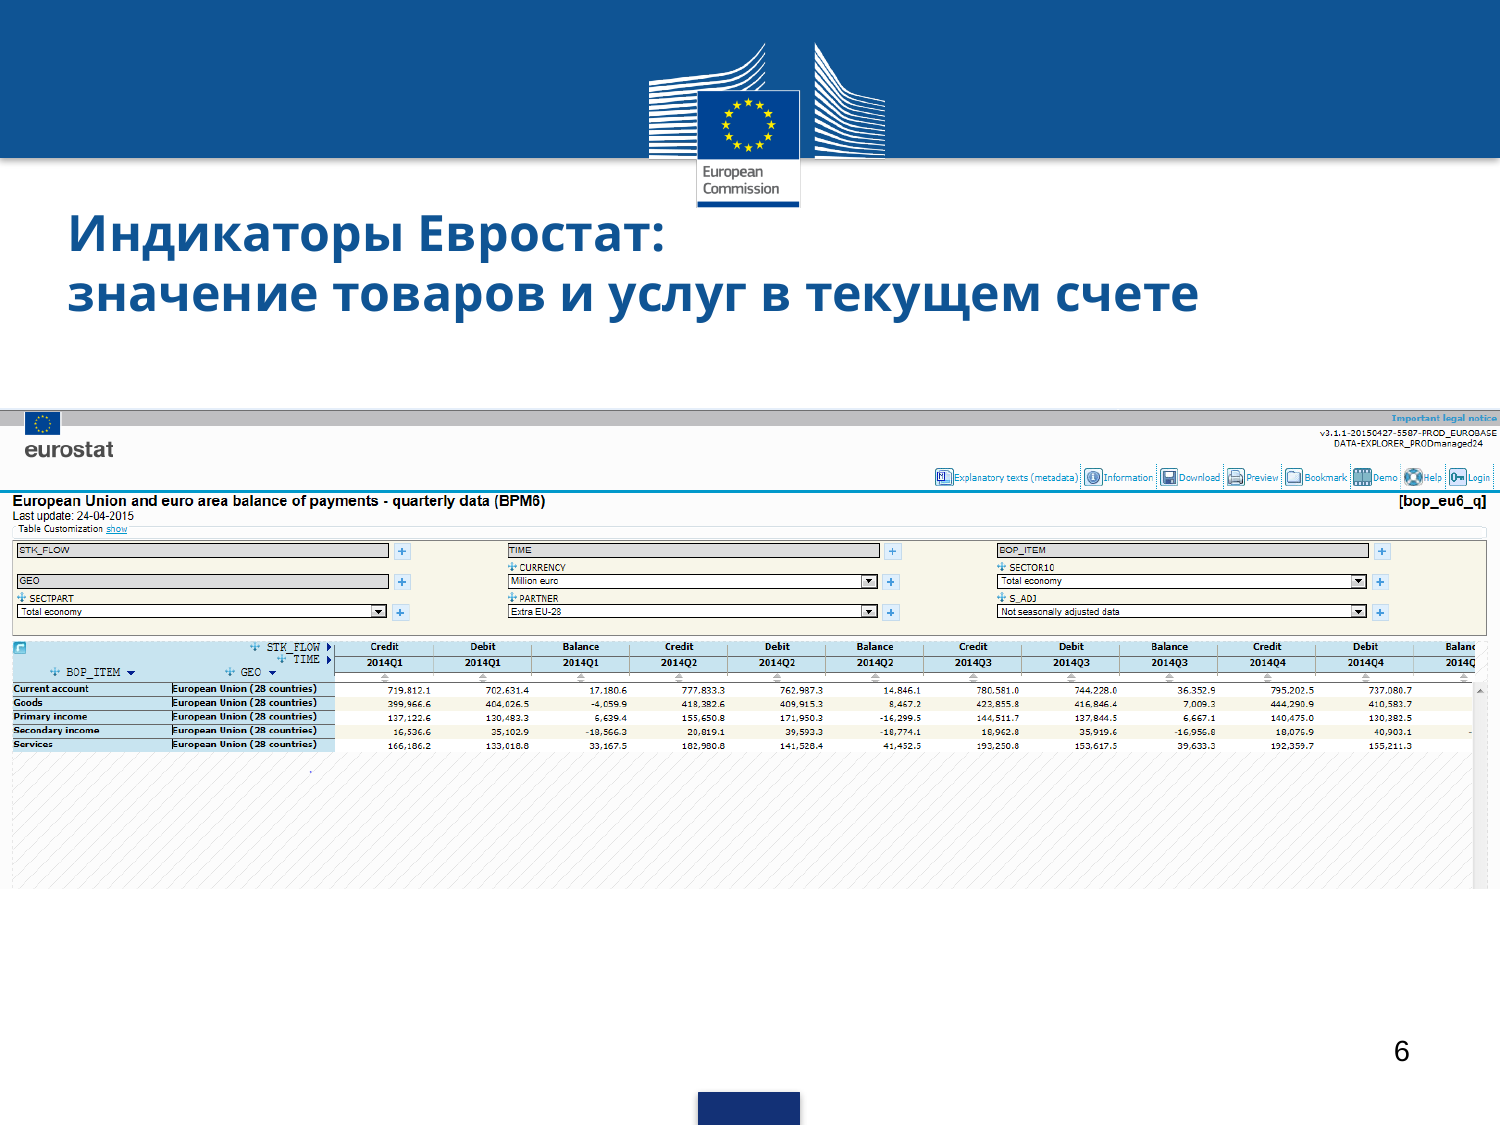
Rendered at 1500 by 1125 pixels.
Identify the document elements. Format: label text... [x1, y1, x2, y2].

picture [0, 408, 1500, 489]
picture [0, 494, 1500, 889]
title Индикаторы Евростат: значение товаров и услуг в текущем счете [0, 184, 1344, 339]
slide_number 6 [1074, 1024, 1425, 1103]
picture [649, 42, 885, 184]
